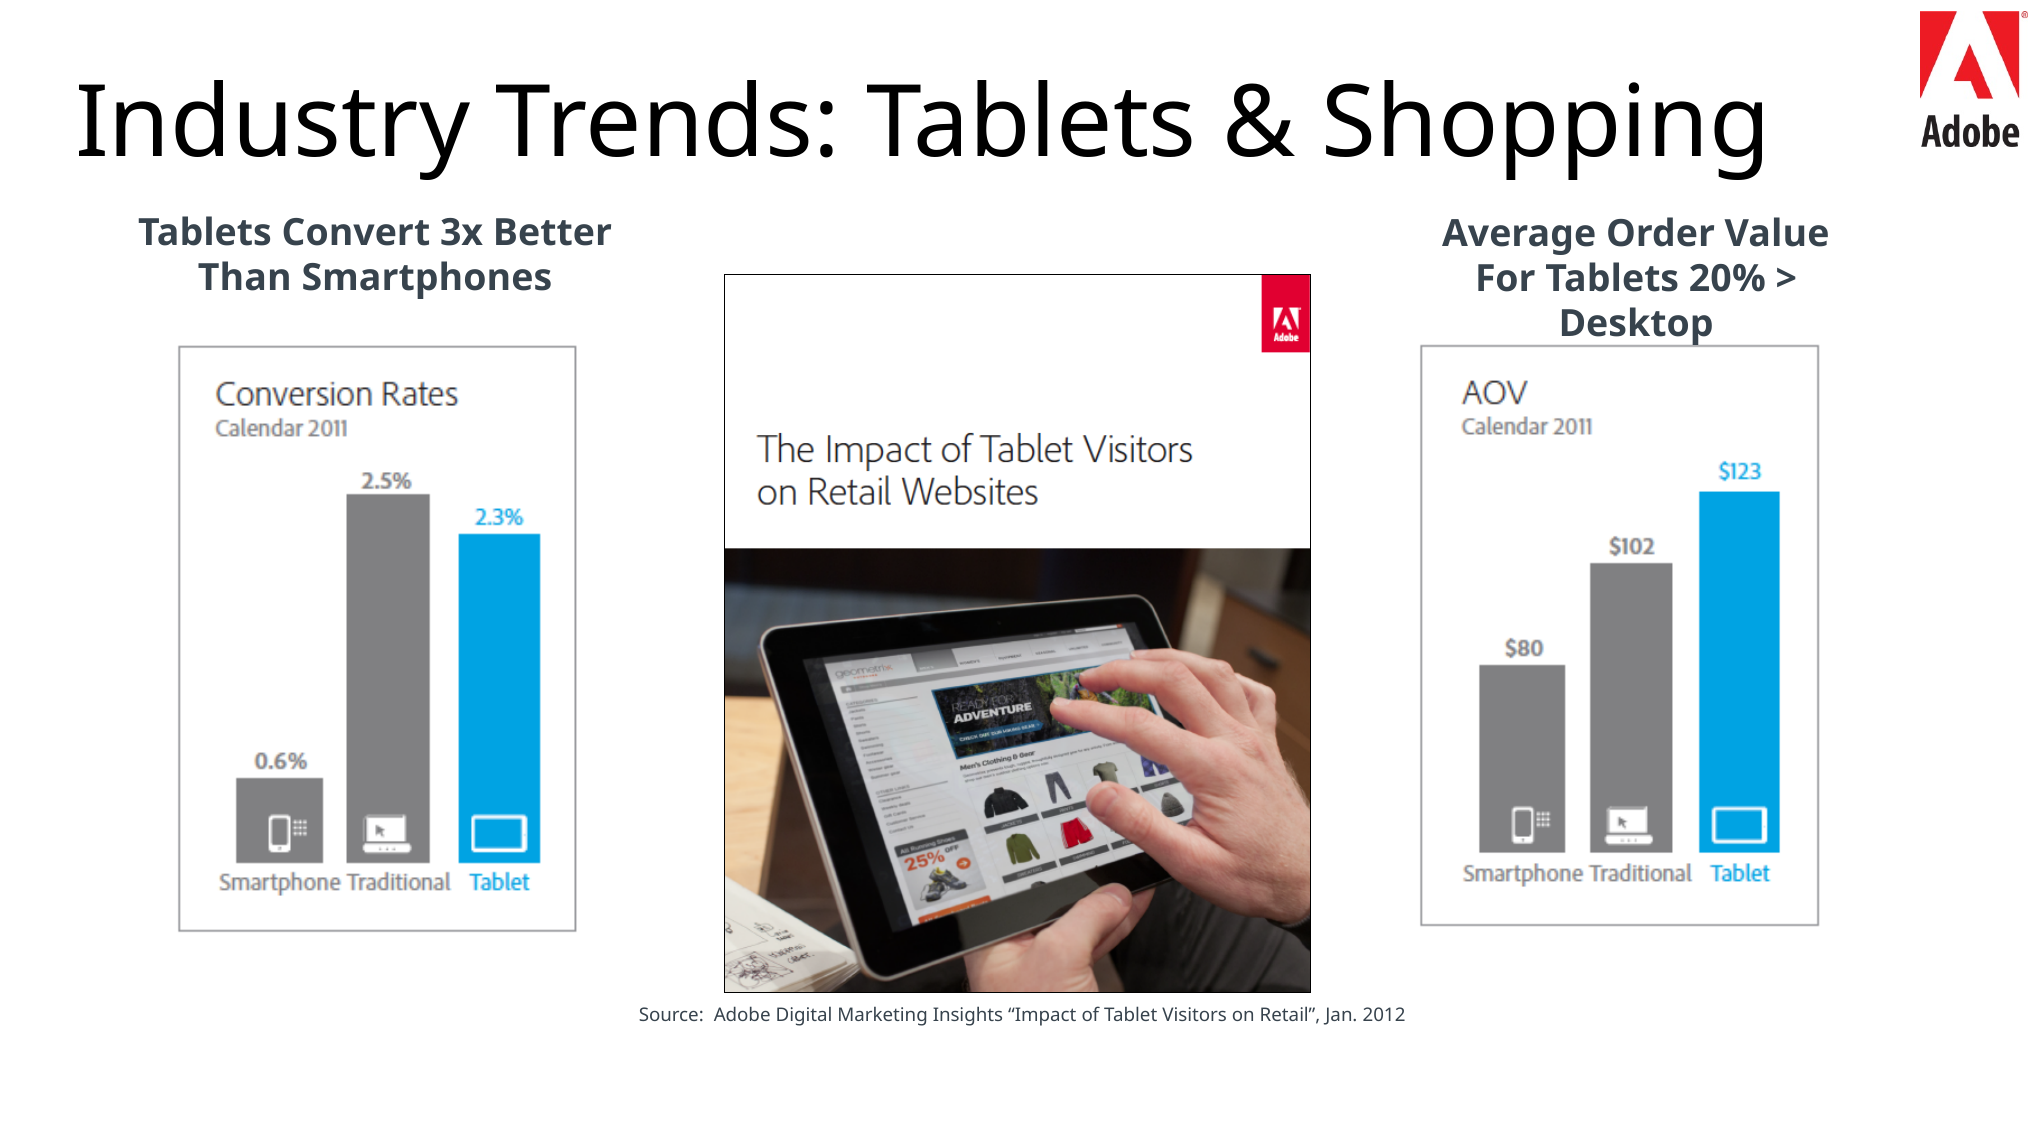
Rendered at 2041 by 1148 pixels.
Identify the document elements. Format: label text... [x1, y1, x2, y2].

title Industry Trends: Tablets & Shopping [45, 48, 1996, 199]
picture [1919, 10, 2028, 147]
picture [157, 330, 594, 943]
picture [724, 274, 1312, 993]
picture [1410, 324, 1849, 947]
text_box Tablets Convert 3x Better Than Smartphones [118, 200, 632, 306]
text_box Average Order Value For Tablets 20% > Desktop [1414, 200, 1858, 352]
text_box Source: Adobe Digital Marketing Insights “Impact of Tablet Visitors on Retail”, Jan. 2012 [325, 995, 1719, 1033]
